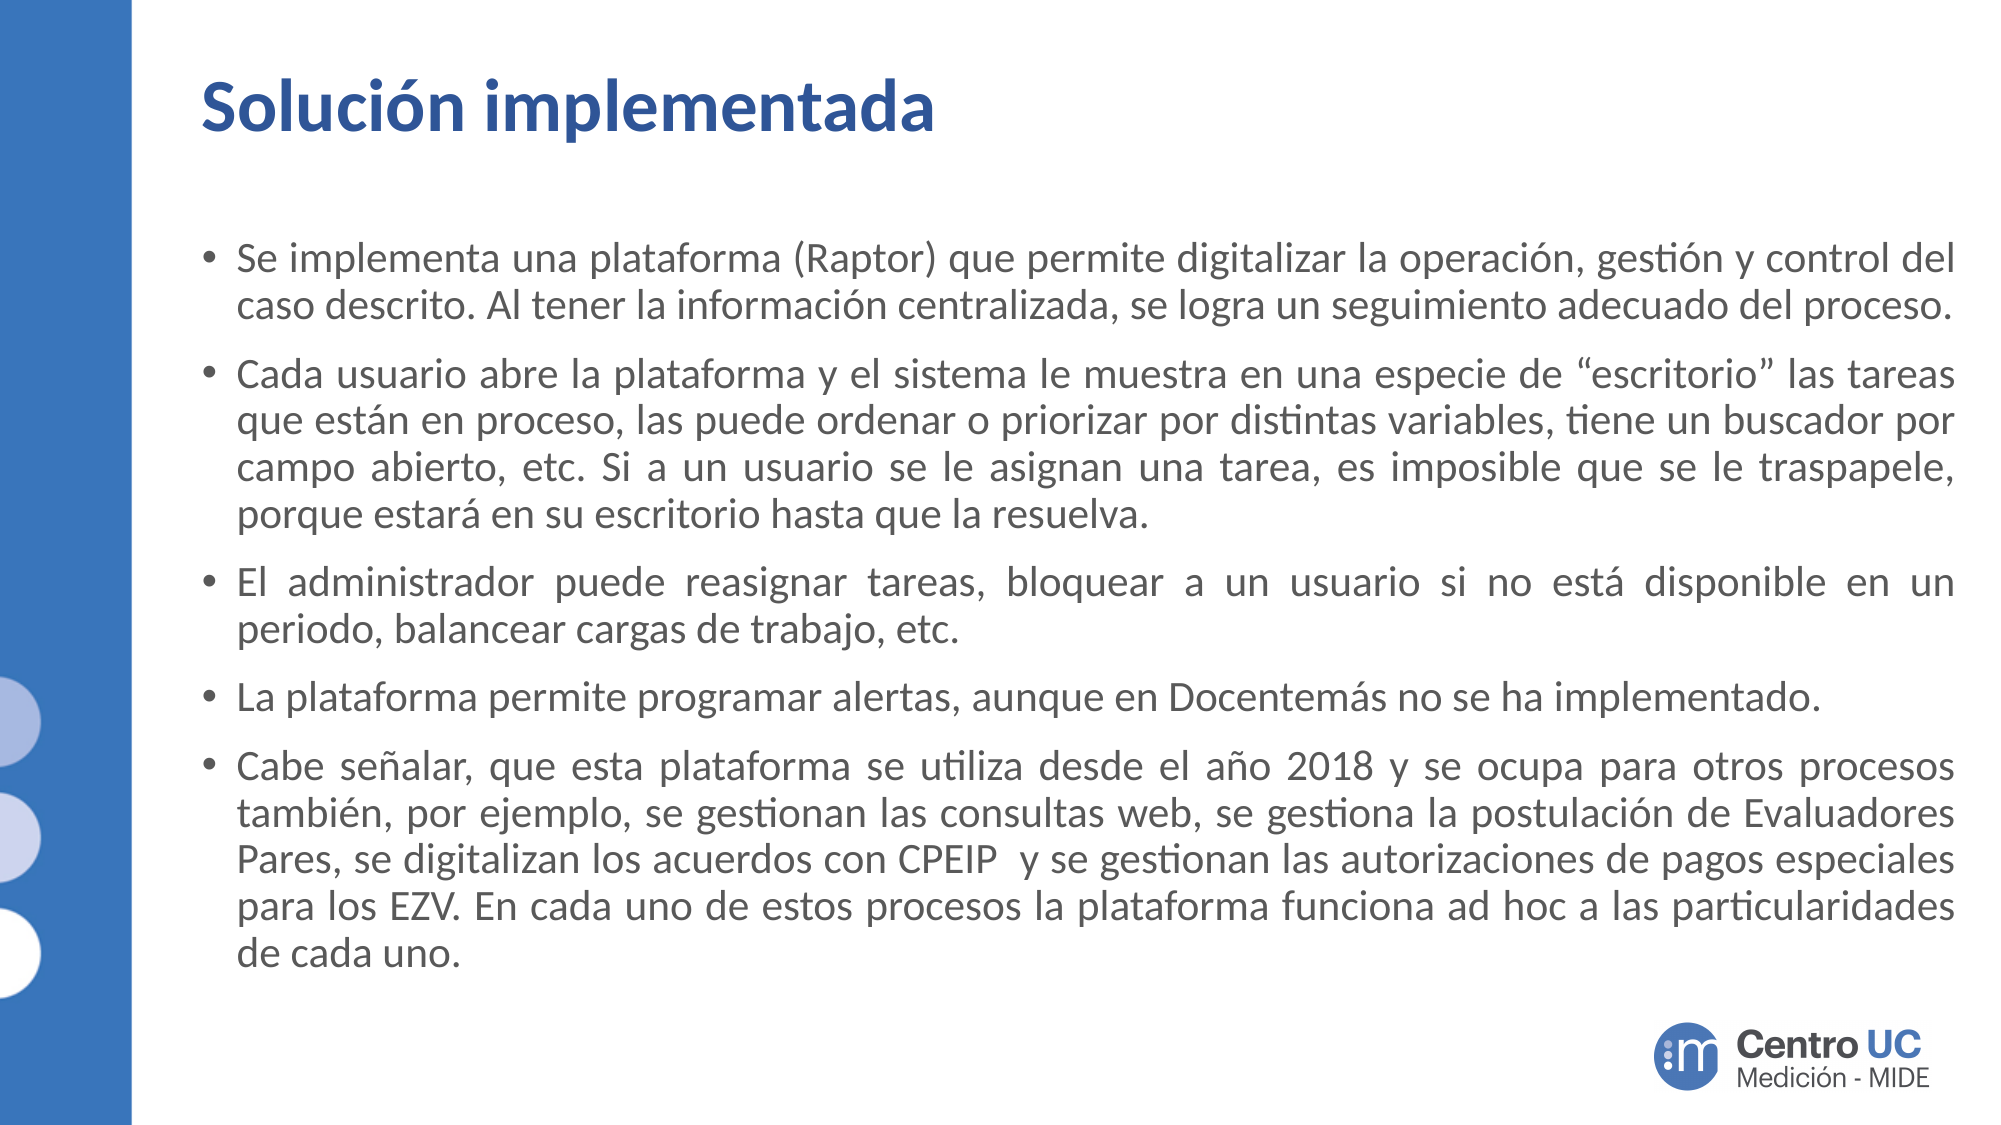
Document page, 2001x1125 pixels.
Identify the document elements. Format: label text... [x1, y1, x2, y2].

picture [0, 0, 2001, 1125]
title Solución implementada [186, 16, 1972, 198]
list Se implementa una plataforma (Raptor) que permite digitalizar la operación, gestión y control del caso descrito. Al tener la información centralizada, se logra un seguimiento adecuado del proceso. Cada usuario abre la plataforma y el sistema le muestra en una especie de “escritorio” las tareas que están en proceso, las puede ordenar o priorizar por distintas variables, tiene un buscador por campo abierto, etc. Si a un usuario se le asignan una tarea, es imposible que se le traspapele, porque estará en su escritorio hasta que la resuelva. El administrador puede reasignar tareas, bloquear a un usuario si no está disponible en un periodo, balancear cargas de trabajo, etc. La plataforma permite programar alertas, aunque en Docentemás no se ha implementado. Cabe señalar, que esta plataforma se utiliza desde el año 2018 y se ocupa para otros procesos también, por ejemplo, se gestionan las consultas web, se gestiona la postulación de Evaluadores Pares, se digitalizan los acuerdos con CPEIP y se gestionan las autorizaciones de pagos especiales para los EZV. En cada uno de estos procesos la plataforma funciona ad hoc a las particularidades de cada uno. [186, 228, 1972, 1020]
